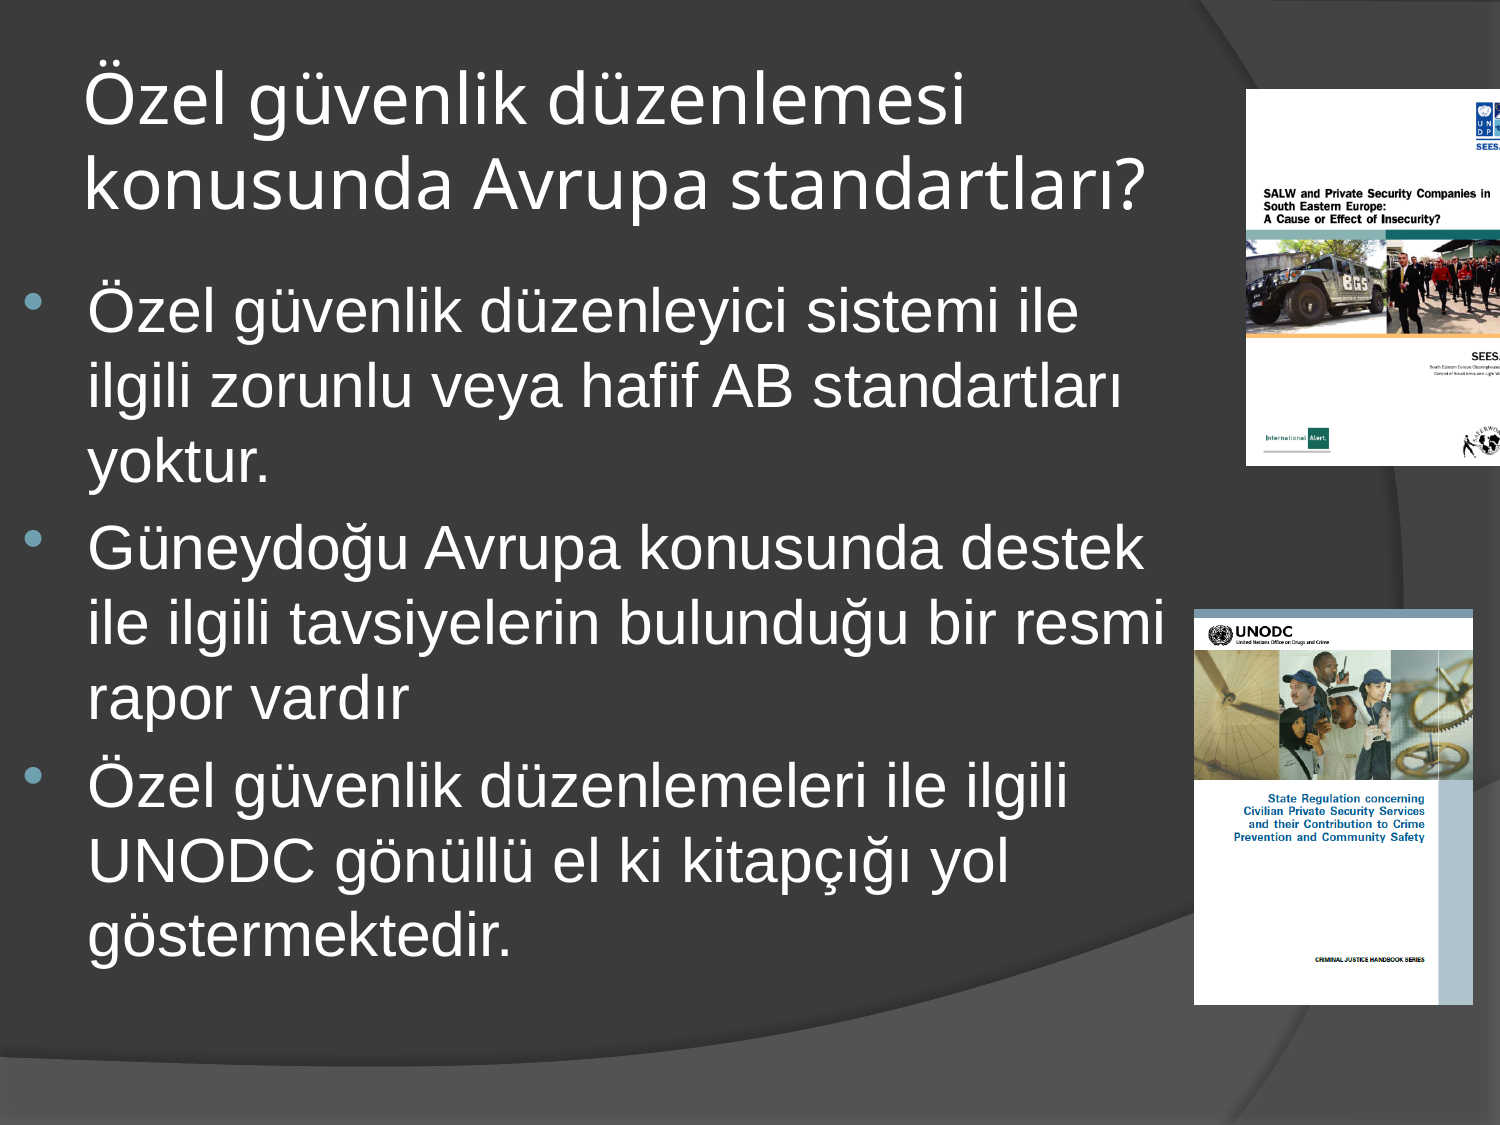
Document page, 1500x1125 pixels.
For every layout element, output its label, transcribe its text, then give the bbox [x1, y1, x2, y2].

picture [1193, 609, 1473, 1005]
list Özel güvenlik düzenleyici sistemi ile ilgili zorunlu veya hafif AB standartları yoktur. Güneydoğu Avrupa konusunda destek ile ilgili tavsiyelerin bulunduğu bir resmi rapor vardır Özel güvenlik düzenlemeleri ile ilgili UNODC gönüllü el ki kitapçığı yol göstermektedir. [4, 262, 1188, 1005]
title Özel güvenlik düzenlemesi konusunda Avrupa standartları? [75, 45, 1300, 233]
picture [1245, 89, 1500, 467]
